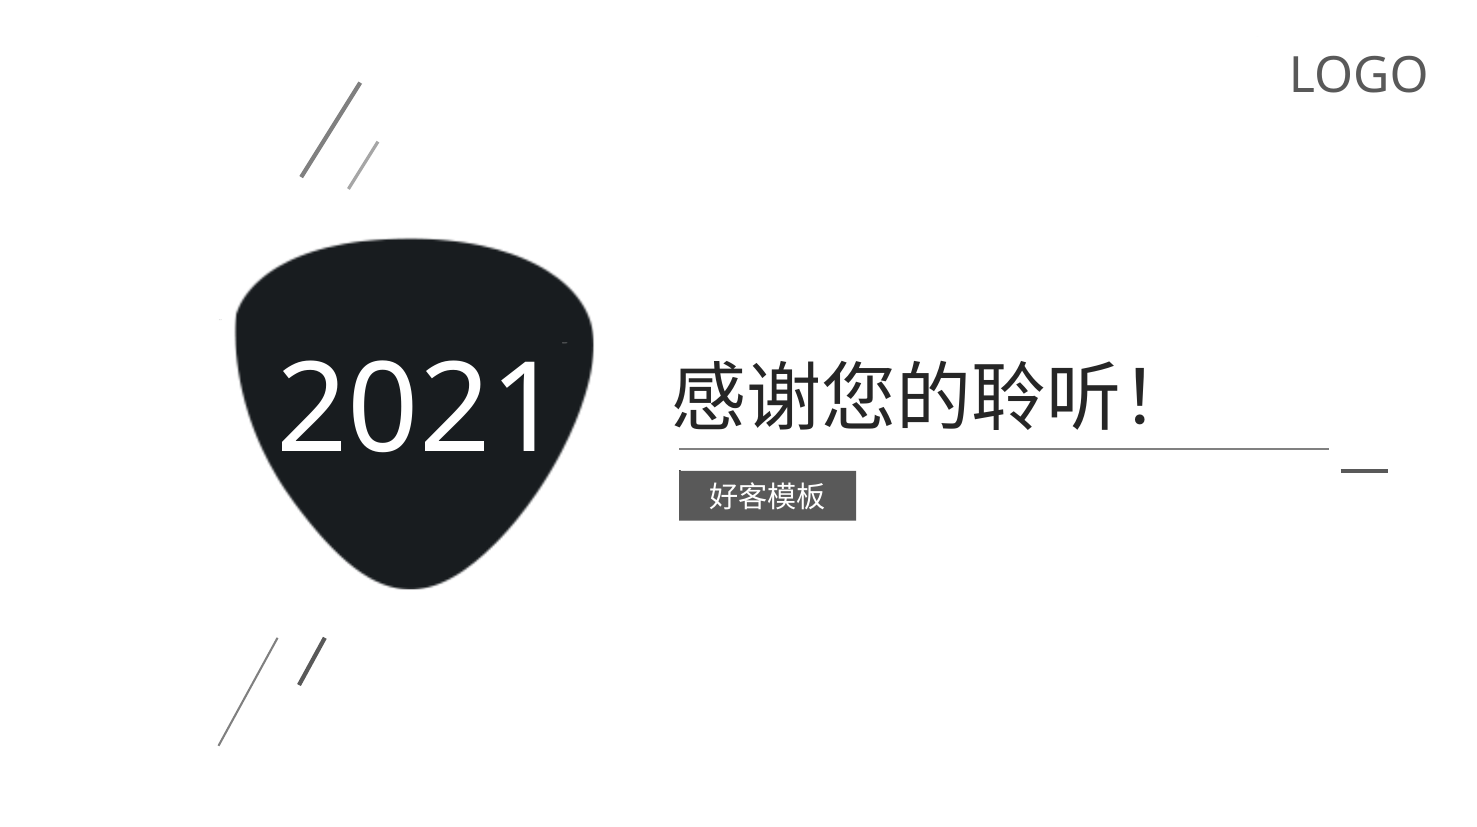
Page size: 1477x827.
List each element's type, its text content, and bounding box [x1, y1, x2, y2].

text_box LOGO [1256, 35, 1461, 111]
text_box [348, 141, 379, 190]
text_box 感谢您的聆听！ [649, 342, 1307, 448]
text_box 好客模板 [679, 470, 857, 521]
picture [182, 200, 645, 614]
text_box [298, 637, 326, 686]
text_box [218, 637, 278, 747]
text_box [300, 82, 361, 178]
